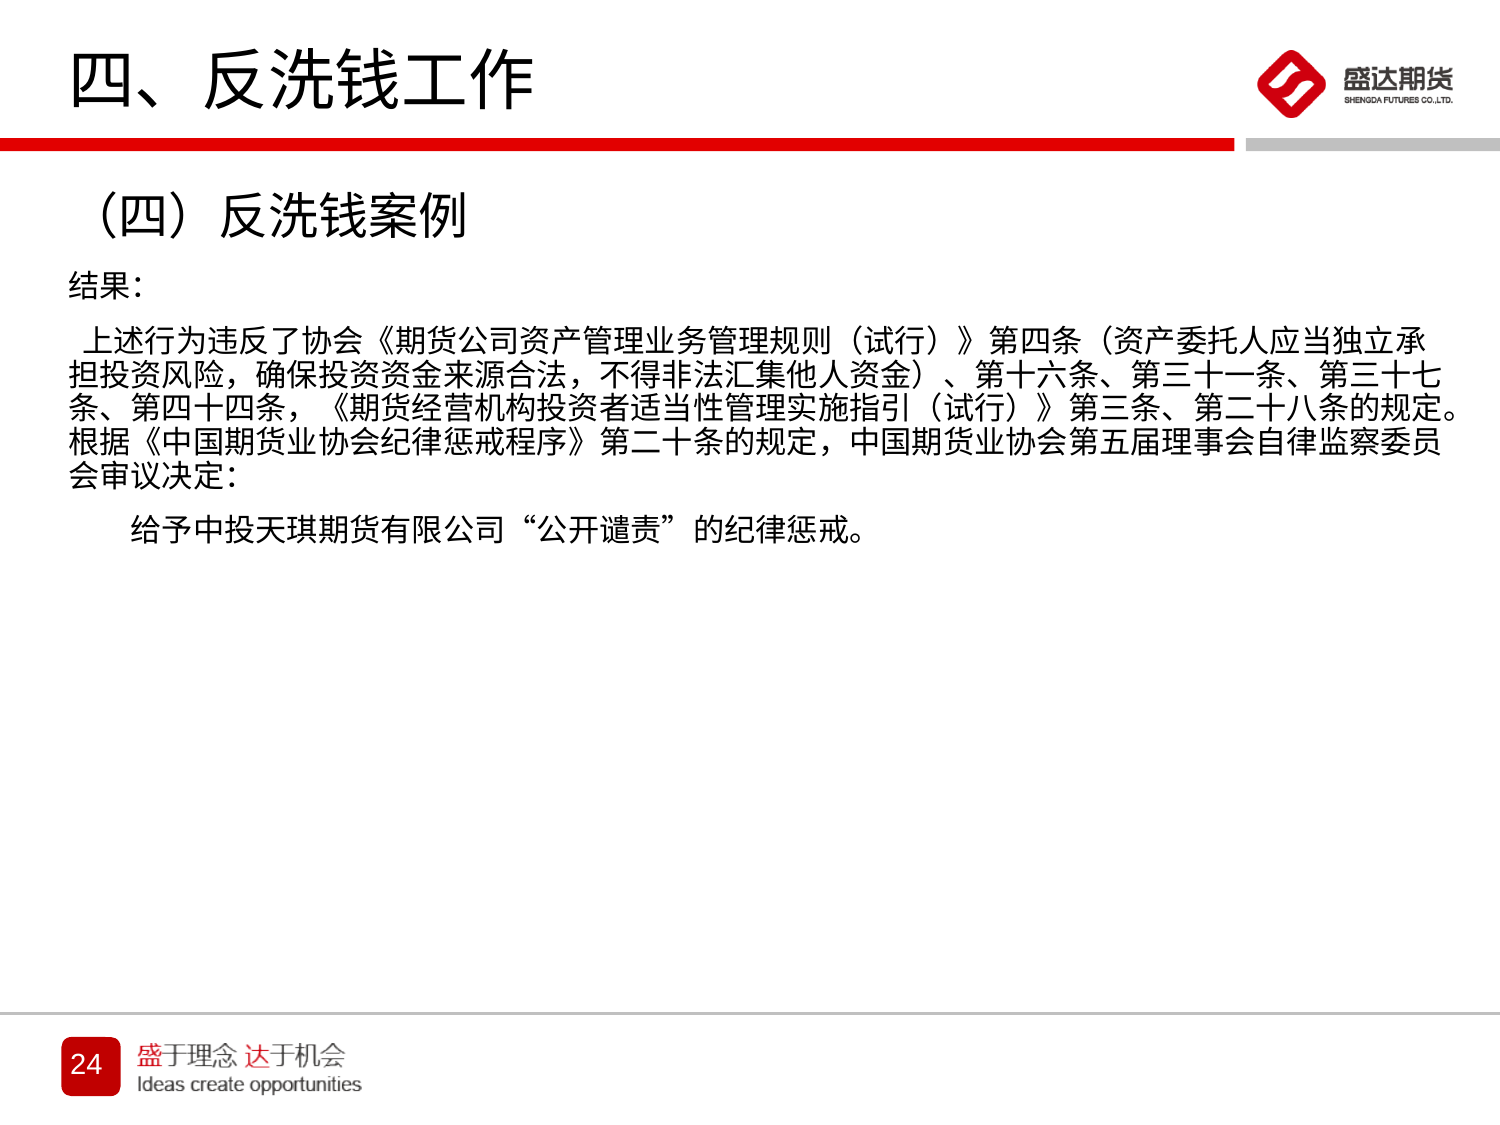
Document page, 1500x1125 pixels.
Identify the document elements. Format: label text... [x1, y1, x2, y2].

list 结果： 上述行为违反了协会《期货公司资产管理业务管理规则（试行）》第四条（资产委托人应当独立承担投资风险，确保投资资金来源合法，不得非法汇集他人资金）、第十六条、第三十一条、第三十七条、第四十四条，《期货经营机构投资者适当性管理实施指引（试行）》第三条、第二十八条的规定。根据《中国期货业协会纪律惩戒程序》第二十条的规定，中国期货业协会第五届理事会自律监察委员会审议决定： 给予中投天琪期货有限公司“公开谴责”的纪律惩戒。 [53, 263, 1460, 936]
picture [1292, 50, 1464, 118]
title 四、反洗钱工作 [53, 18, 1292, 127]
subtitle （四）反洗钱案例 [53, 176, 1179, 263]
picture [137, 1043, 362, 1097]
